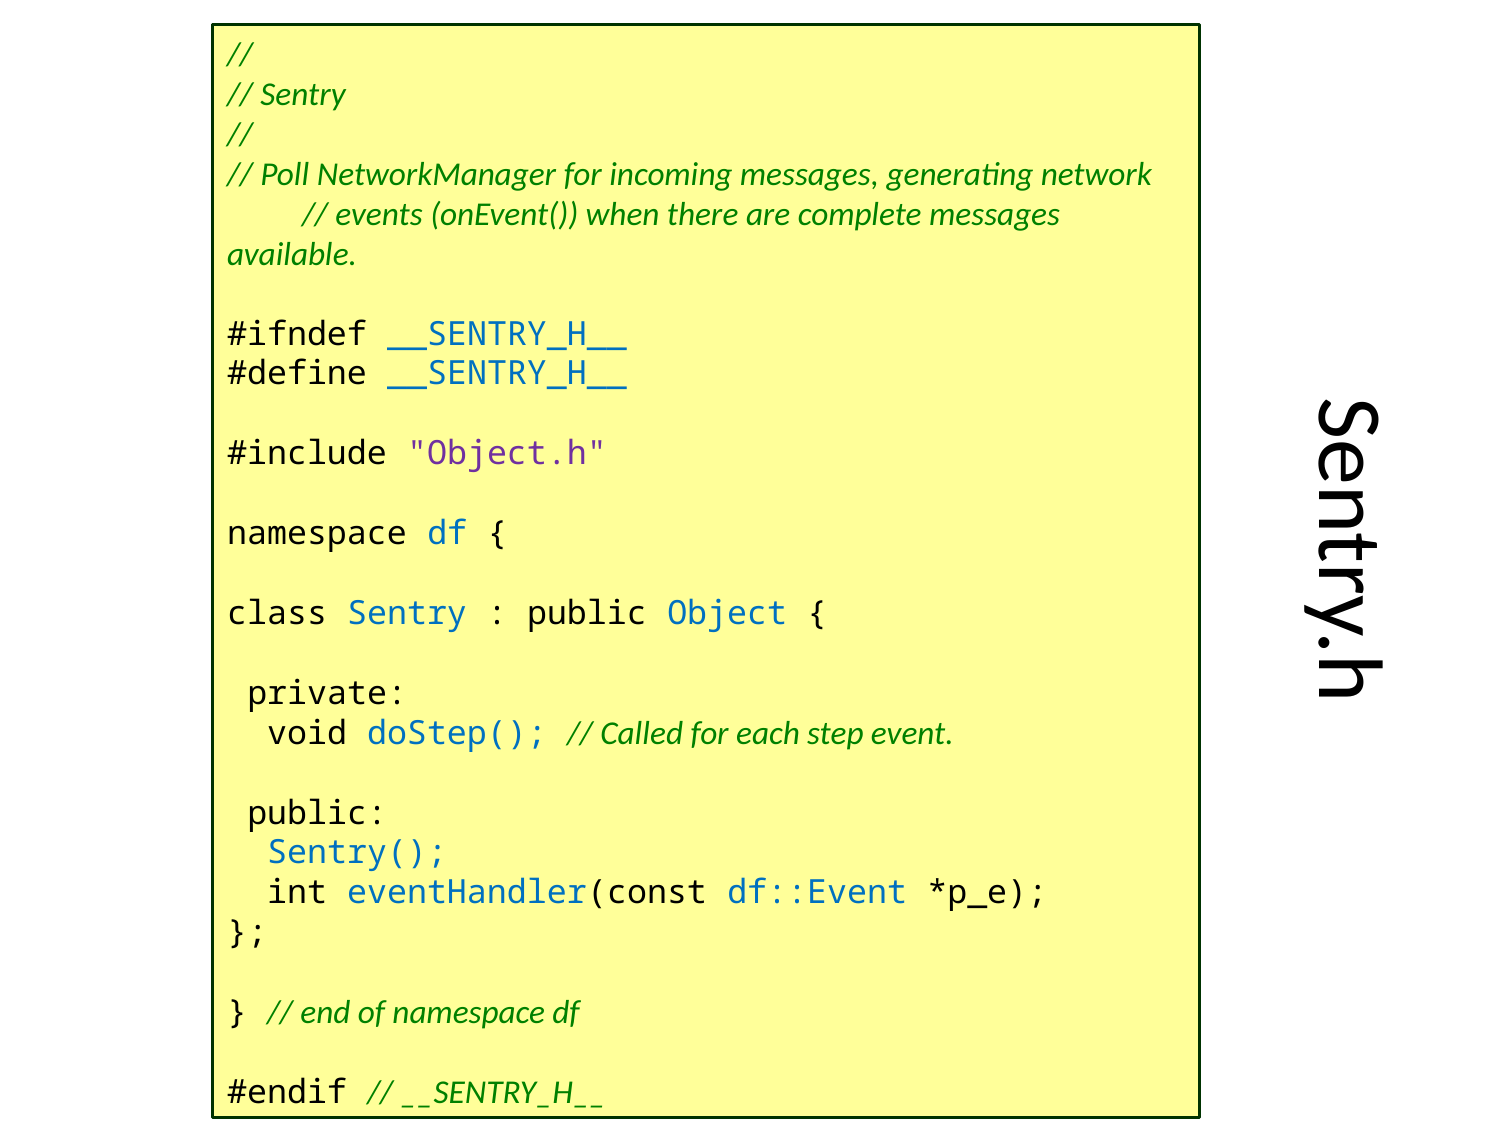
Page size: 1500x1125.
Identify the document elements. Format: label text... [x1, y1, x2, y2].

title Sentry.h [1262, 87, 1450, 1013]
text_box // // Sentry // // Poll NetworkManager for incoming messages, generating network // events (onEvent()) when there are complete messages available. #ifndef __SENTRY_H__ #define __SENTRY_H__ #include "Object.h" namespace df { class Sentry : public Object { private: void doStep(); // Called for each step event. public: Sentry(); int eventHandler(const df::Event *p_e); }; } // end of namespace df #endif // __SENTRY_H__ [212, 24, 1200, 1118]
